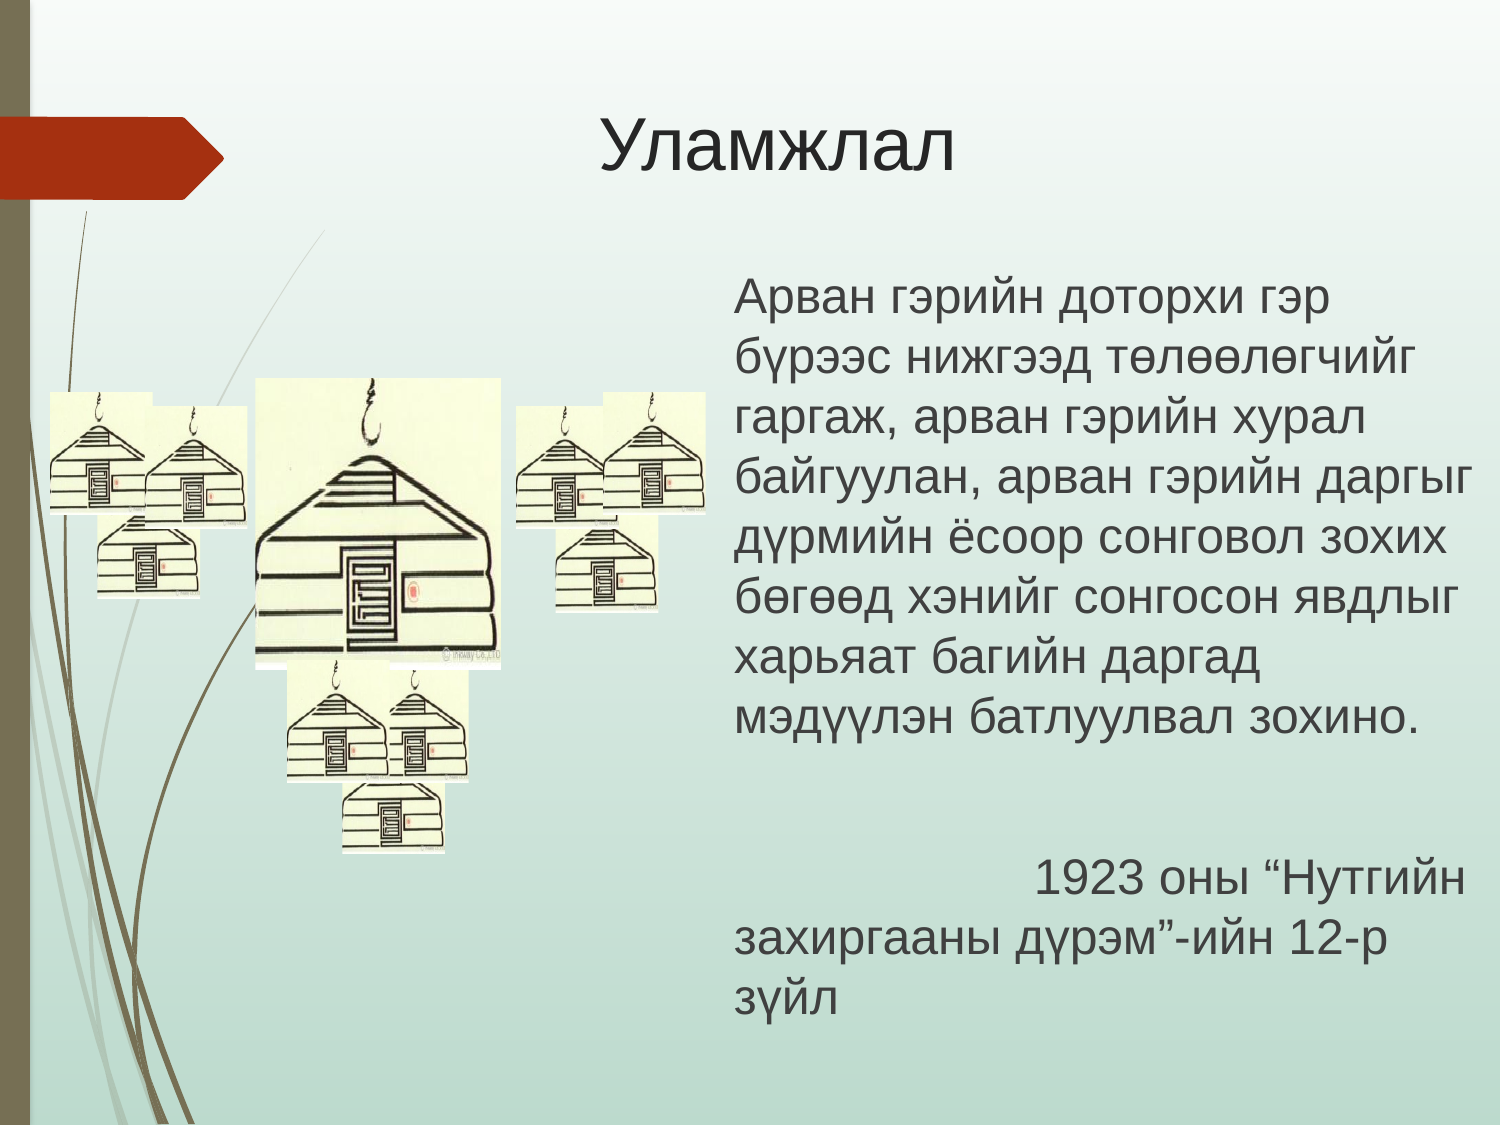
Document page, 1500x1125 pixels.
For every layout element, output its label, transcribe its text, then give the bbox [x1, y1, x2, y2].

title Уламжлал [237, 87, 1319, 298]
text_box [49, 377, 706, 854]
list Арван гэрийн доторхи гэр бүрээс нижгээд төлөөлөгчийг гаргаж, арван гэрийн хурал байгуулан, арван гэрийн даргыг дүрмийн ёсоор сонговол зохих бөгөөд хэнийг сонгосон явдлыг харьяат багийн даргад мэдүүлэн батлуулвал зохино. 1923 оны “Нутгийн захиргааны дүрэм”-ийн 12-р зүйл [718, 255, 1493, 976]
